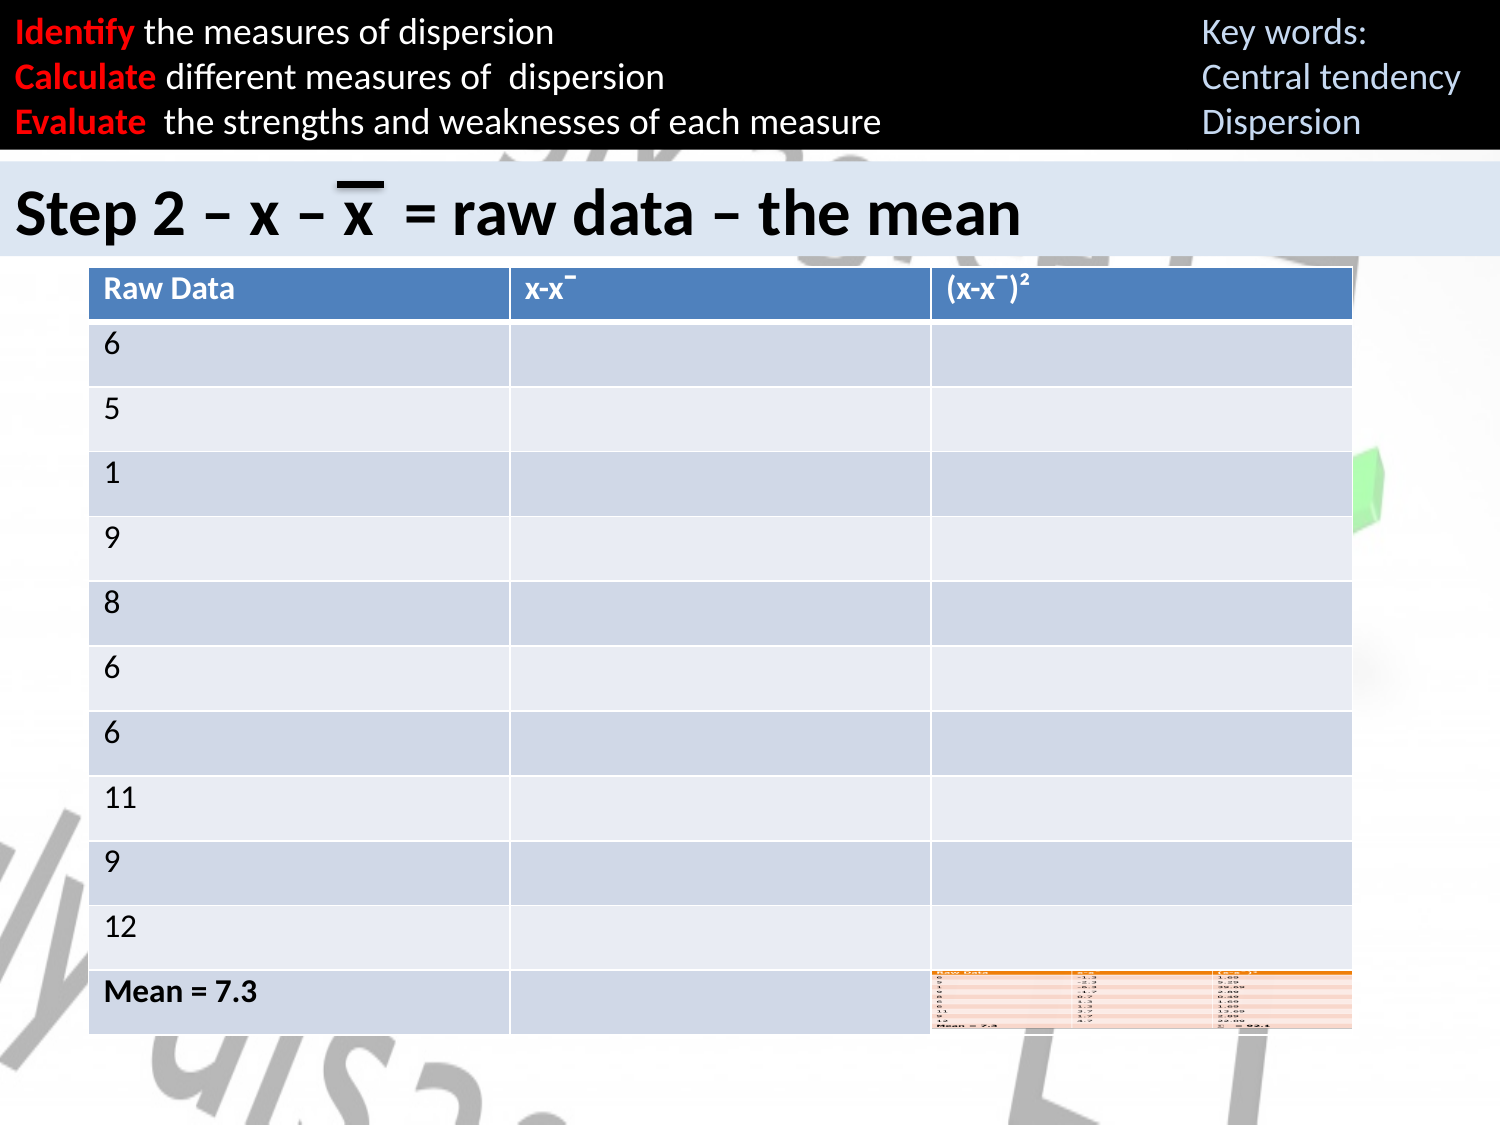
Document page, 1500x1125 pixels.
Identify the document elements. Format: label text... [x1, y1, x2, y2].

table_cell [932, 906, 1352, 969]
table_cell [932, 712, 1352, 775]
table_cell [932, 517, 1352, 580]
text_box Key words: Central tendency Dispersion [1187, 0, 1500, 150]
table_cell [511, 777, 930, 840]
table_header x-xˉ [511, 268, 930, 319]
table_cell [932, 842, 1352, 905]
text_box Step 2 – x – x = raw data – the mean [0, 161, 1500, 257]
table_cell 11 [89, 777, 509, 840]
table_cell [511, 517, 930, 580]
table_cell [511, 452, 930, 516]
table_cell 5 [89, 388, 509, 451]
table_cell Mean = 7.3 [89, 971, 509, 1034]
text_box Identify the measures of dispersion Calculate different measures of dispersion Evaluate the strengths and weaknesses of each measure [0, 0, 1187, 150]
table_cell [511, 647, 930, 710]
table_cell 12 [89, 906, 509, 969]
table_cell [511, 712, 930, 775]
table_cell [511, 842, 930, 905]
table_cell [932, 452, 1352, 516]
table_cell 6 [89, 325, 509, 386]
table_cell [932, 971, 1352, 1034]
table_cell [932, 777, 1352, 840]
table_cell [932, 388, 1352, 451]
table_cell [511, 906, 930, 969]
table_header (x-xˉ)² [932, 268, 1352, 319]
table_cell [511, 582, 930, 645]
table_cell [932, 647, 1352, 710]
table_cell 1 [89, 452, 509, 516]
table_cell 9 [89, 517, 509, 580]
table_cell 8 [89, 582, 509, 645]
table_header Raw Data [89, 268, 509, 319]
table_cell [511, 388, 930, 451]
table_cell [511, 971, 930, 1034]
table_cell [511, 325, 930, 386]
table_cell 6 [89, 647, 509, 710]
table_cell 6 [89, 712, 509, 775]
table_cell [932, 582, 1352, 645]
table_cell 9 [89, 842, 509, 905]
table_cell [932, 325, 1352, 386]
